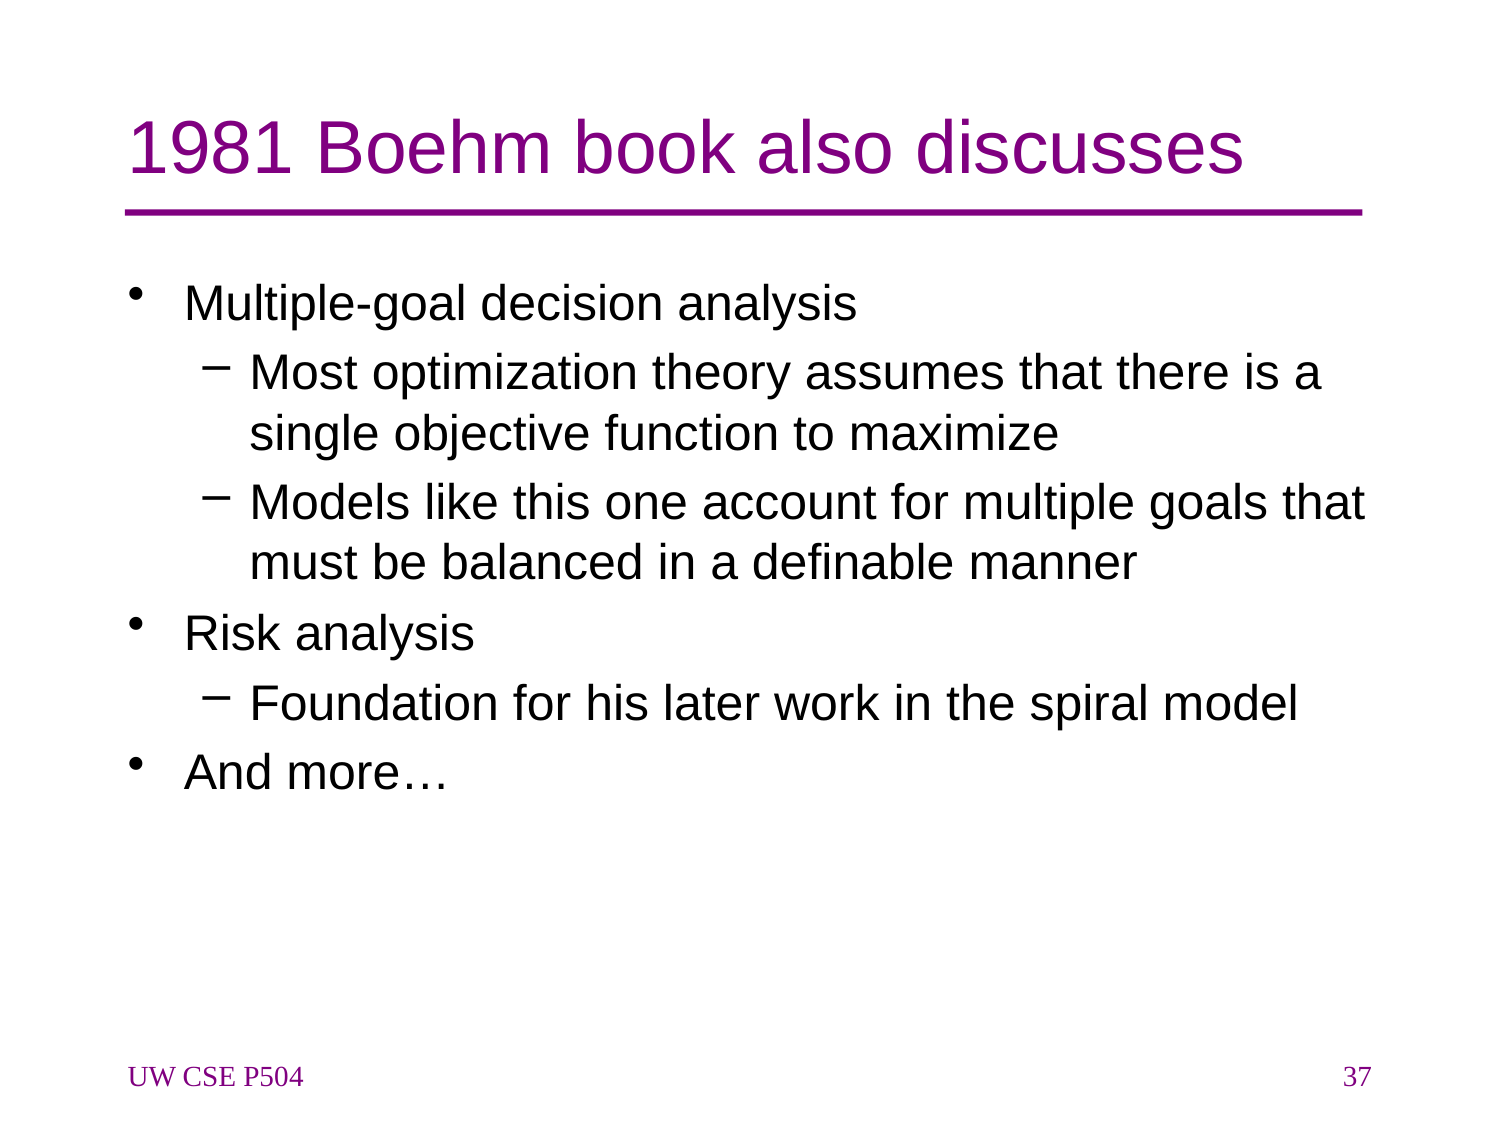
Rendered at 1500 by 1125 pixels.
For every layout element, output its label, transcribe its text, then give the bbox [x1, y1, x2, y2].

slide_number UW CSE P504 [112, 1049, 426, 1125]
slide_number 37 [1074, 1049, 1388, 1125]
title 1981 Boehm book also discusses [112, 49, 1388, 238]
list Multiple-goal decision analysis Most optimization theory assumes that there is a single objective function to maximize Models like this one account for multiple goals that must be balanced in a definable manner Risk analysis Foundation for his later work in the spiral model And more… [112, 262, 1388, 1001]
